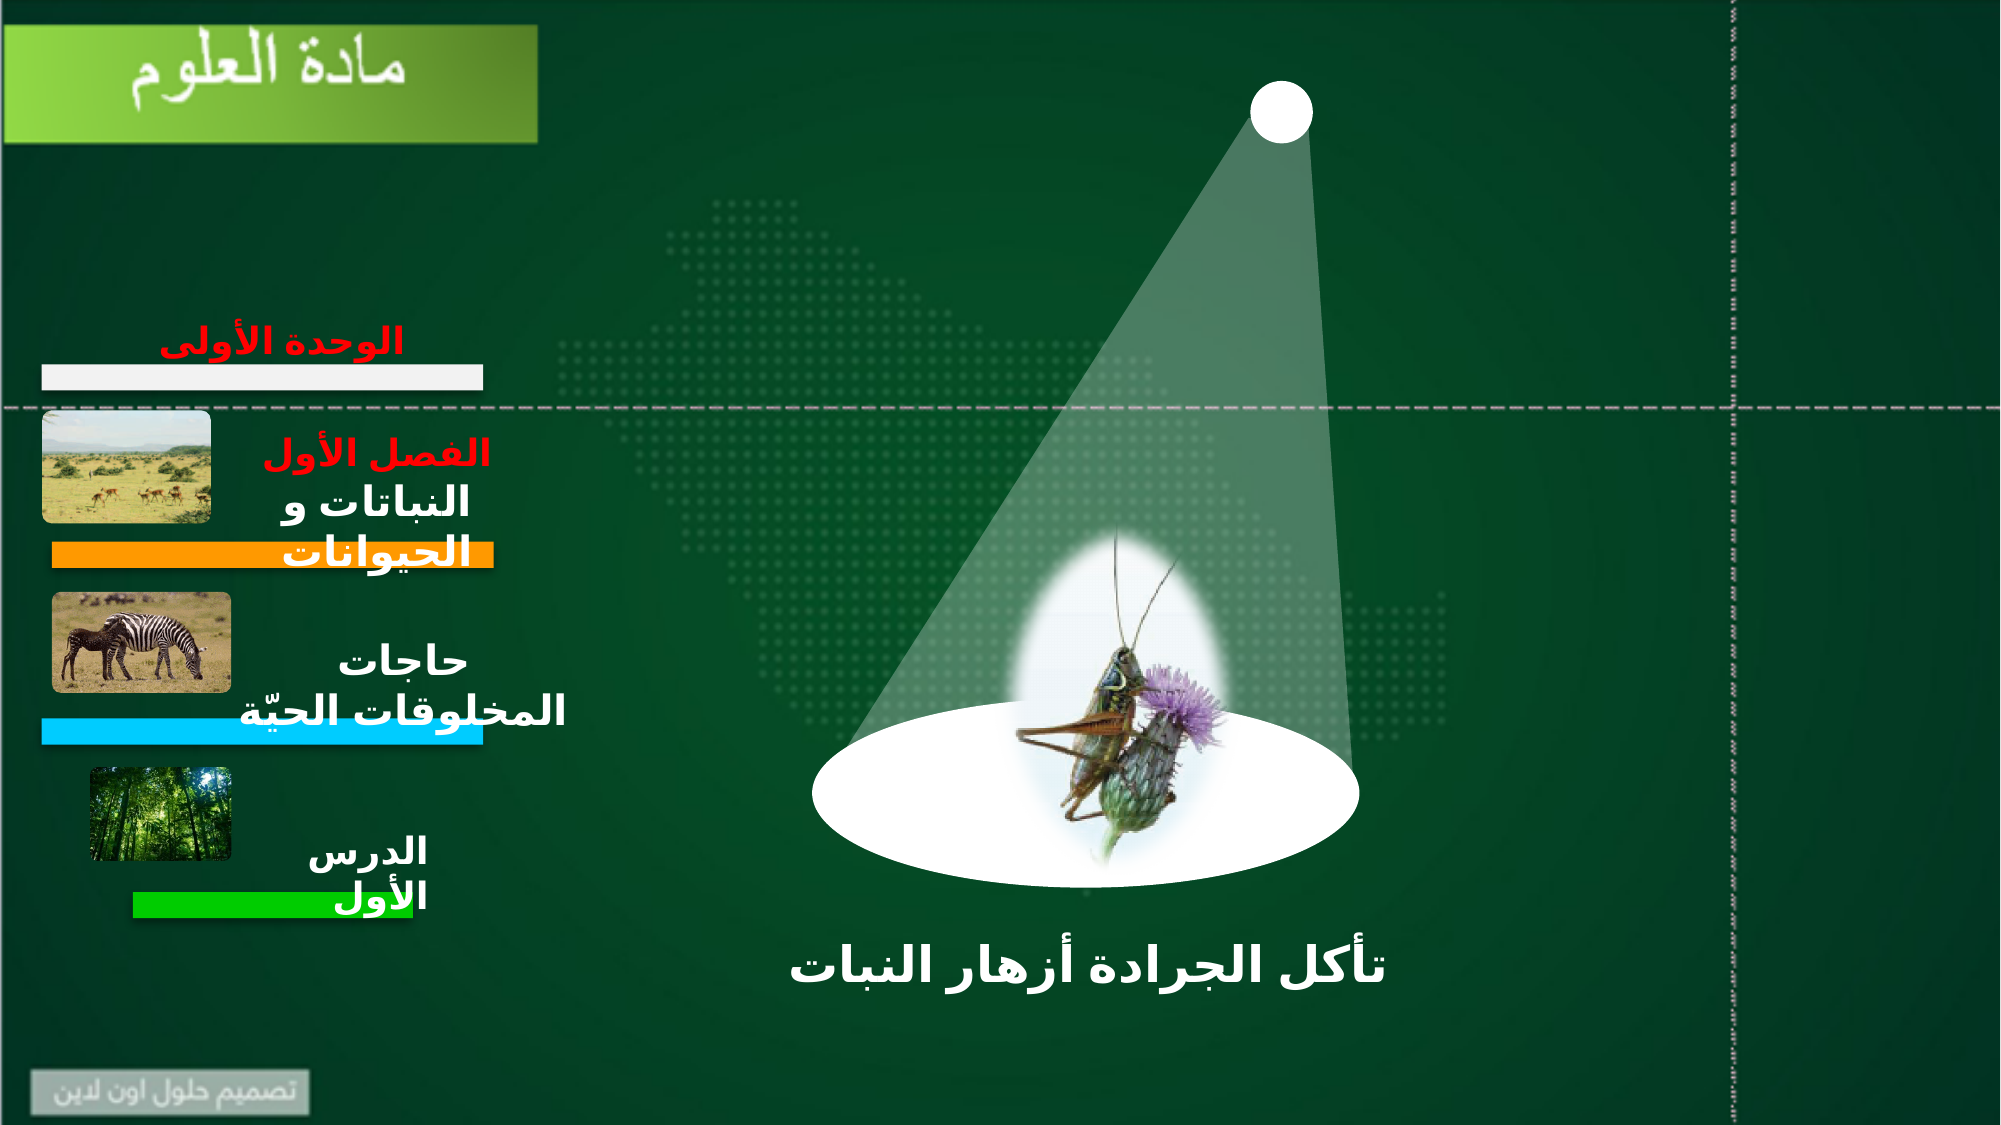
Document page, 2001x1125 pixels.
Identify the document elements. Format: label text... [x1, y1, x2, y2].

text_box [811, 746, 1213, 889]
text_box [993, 116, 1356, 794]
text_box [90, 767, 444, 880]
picture [0, 0, 2001, 1125]
text_box [132, 891, 414, 919]
text_box الوحدة الأولى [141, 309, 423, 369]
text_box [40, 717, 484, 746]
text_box تأكل الجرادة أزهار النبات [680, 925, 1510, 1001]
text_box [815, 517, 992, 794]
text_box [51, 591, 590, 693]
text_box [51, 541, 447, 569]
text_box [1244, 772, 1361, 872]
text_box [1249, 79, 1314, 128]
text_box [40, 363, 484, 391]
text_box [391, 541, 495, 569]
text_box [42, 410, 544, 533]
